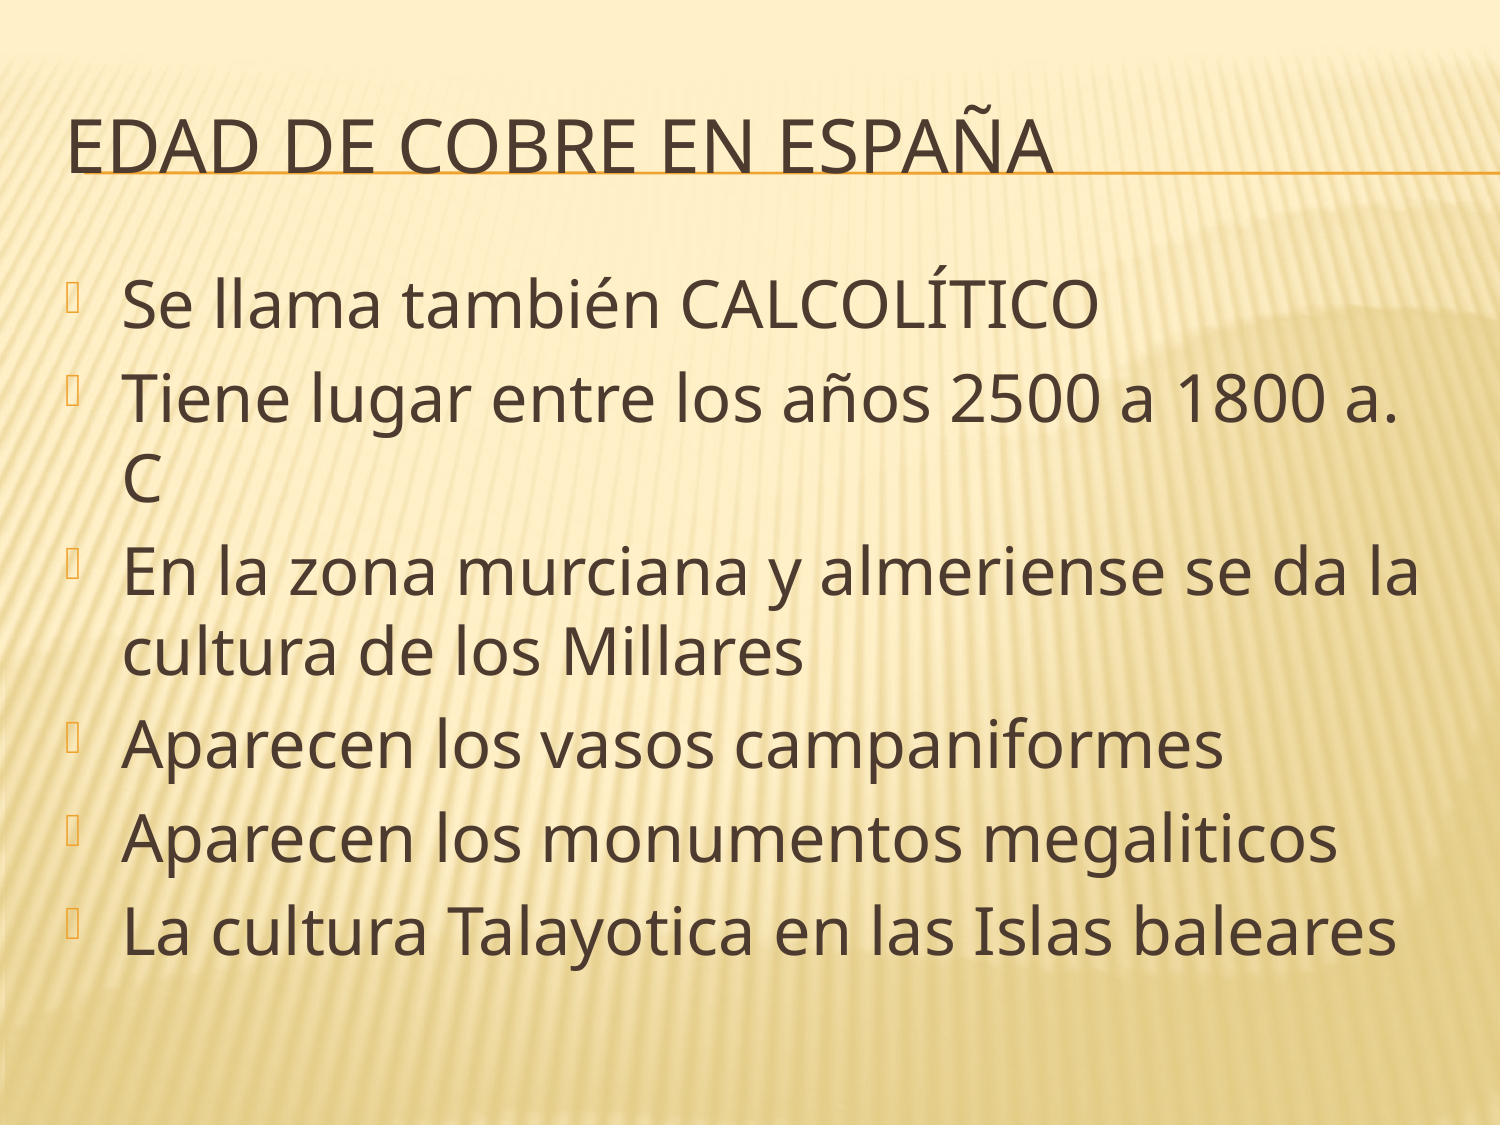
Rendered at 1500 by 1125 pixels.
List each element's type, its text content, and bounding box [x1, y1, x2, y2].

title Edad de cobre en españa [50, 75, 1475, 213]
list Se llama también CALCOLÍTICO Tiene lugar entre los años 2500 a 1800 a. C En la zona murciana y almeriense se da la cultura de los Millares Aparecen los vasos campaniformes Aparecen los monumentos megaliticos La cultura Talayotica en las Islas baleares [50, 254, 1475, 998]
